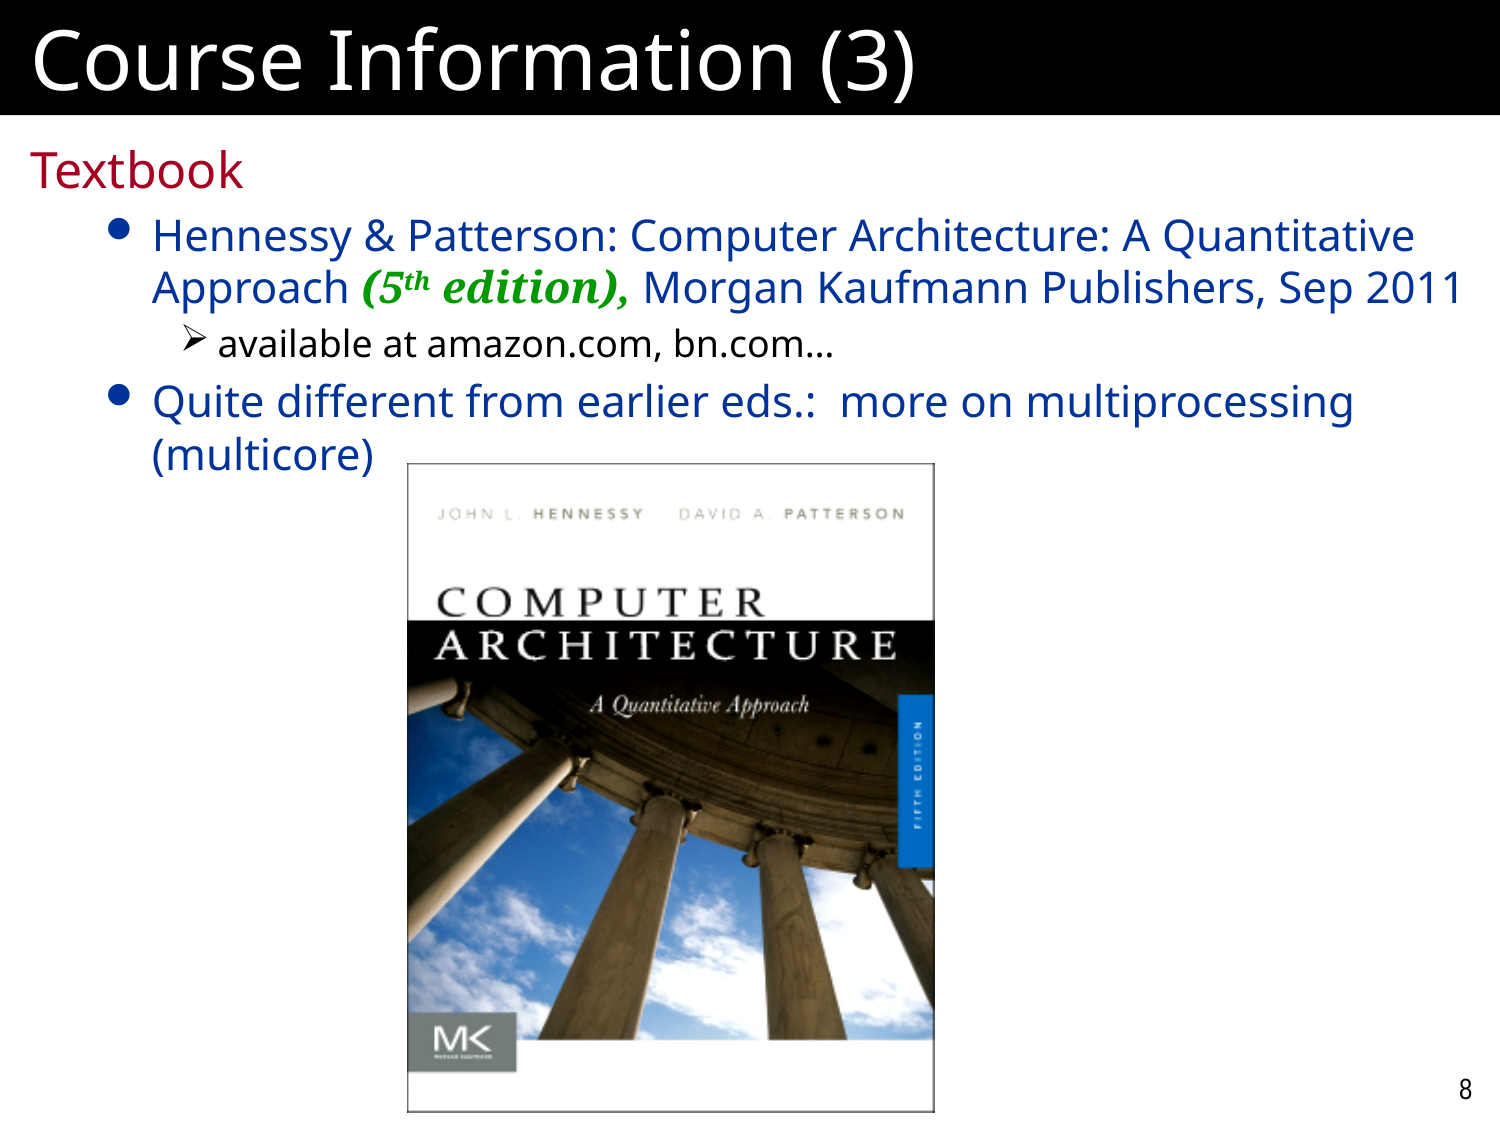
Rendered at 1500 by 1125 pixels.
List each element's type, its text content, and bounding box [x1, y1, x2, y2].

picture [407, 462, 935, 1113]
list Textbook Hennessy & Patterson: Computer Architecture: A Quantitative Approach (5th edition), Morgan Kaufmann Publishers, Sep 2011 available at amazon.com, bn.com… Quite different from earlier eds.: more on multiprocessing (multicore) [0, 115, 1500, 705]
title Course Information (3) [0, 0, 1500, 115]
slide_number 8 [1424, 1062, 1488, 1113]
